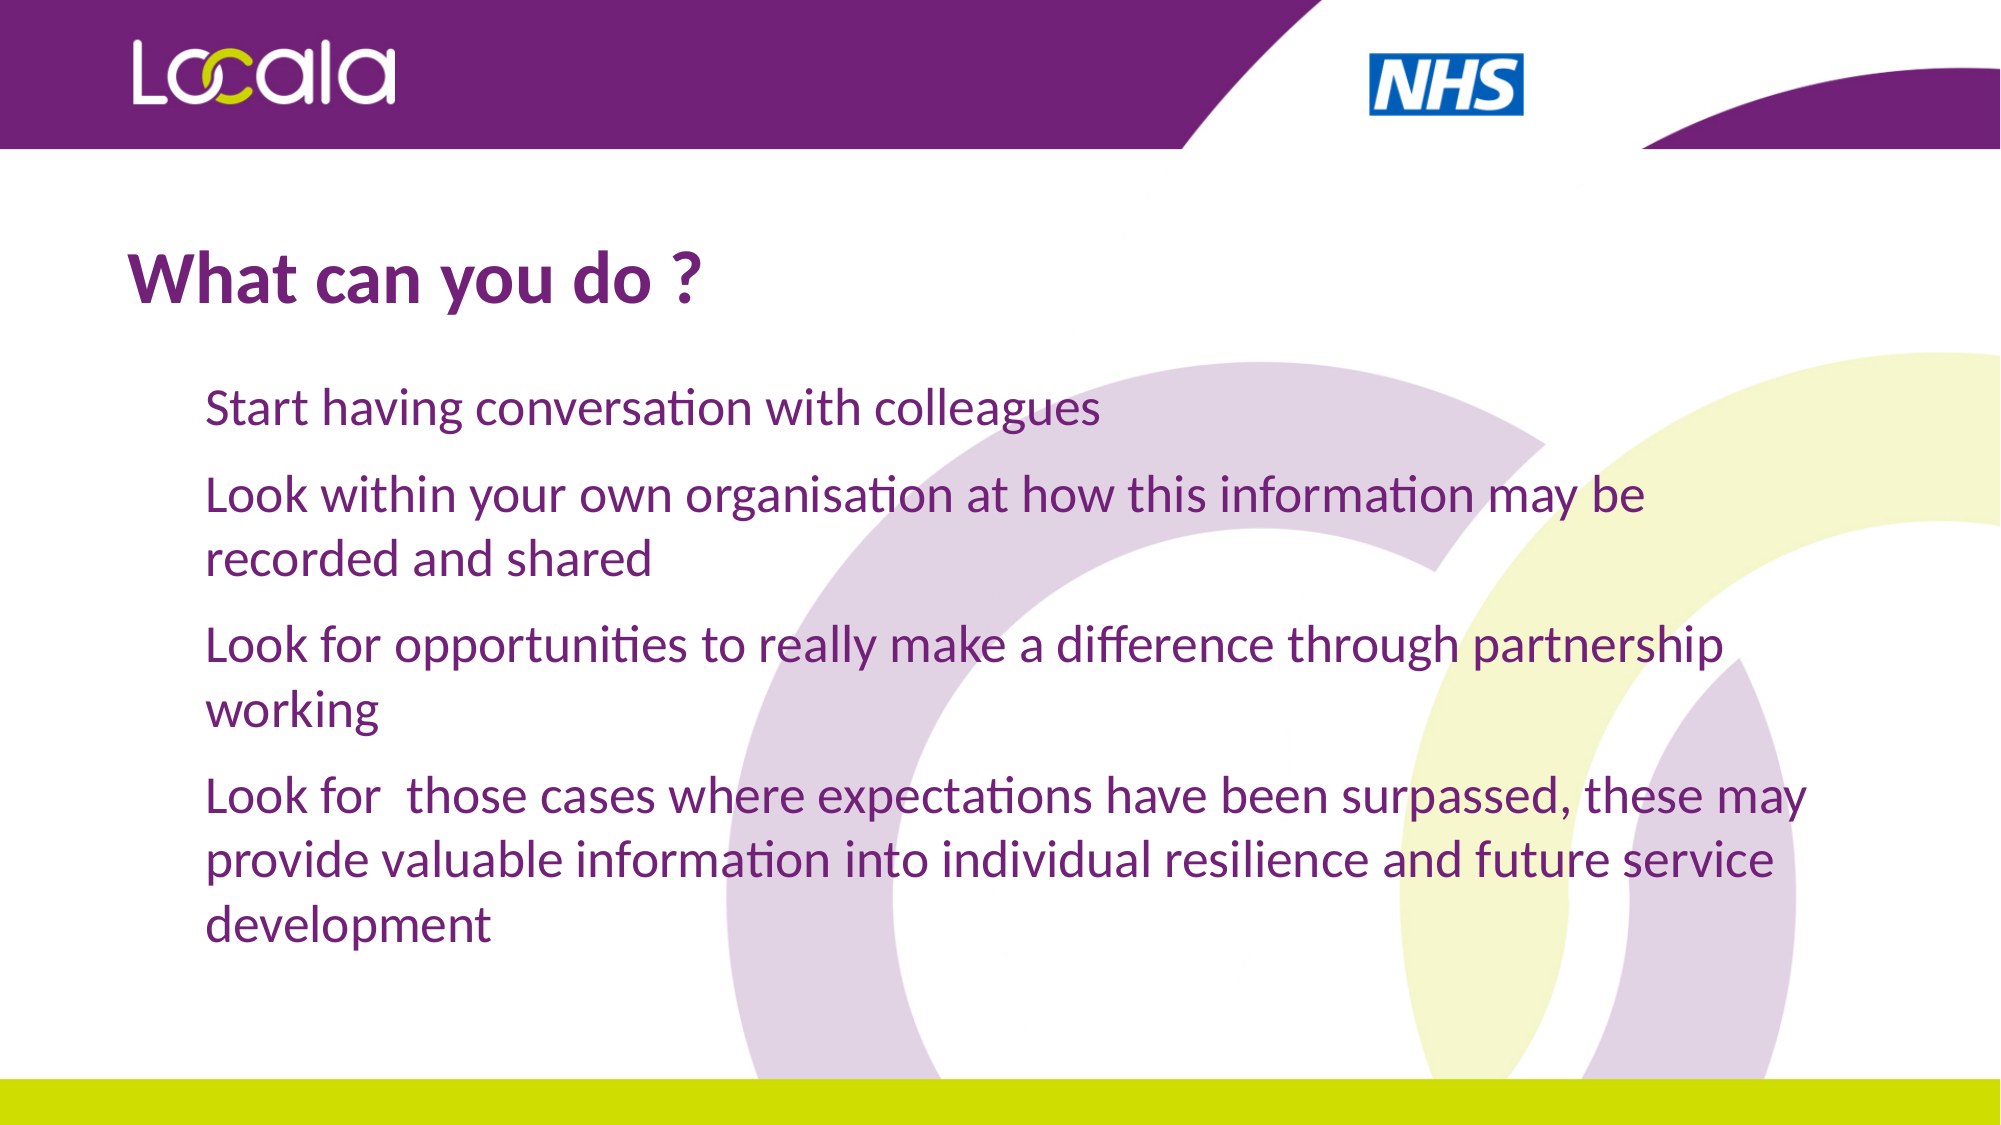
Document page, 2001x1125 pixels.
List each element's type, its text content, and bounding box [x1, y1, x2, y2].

list Start having conversation with colleagues Look within your own organisation at how this information may be recorded and shared Look for opportunities to really make a difference through partnership working Look for those cases where expectations have been surpassed, these may provide valuable information into individual resilience and future service development [134, 364, 1866, 962]
title What can you do ? [113, 221, 1848, 311]
picture [0, 0, 2001, 1125]
